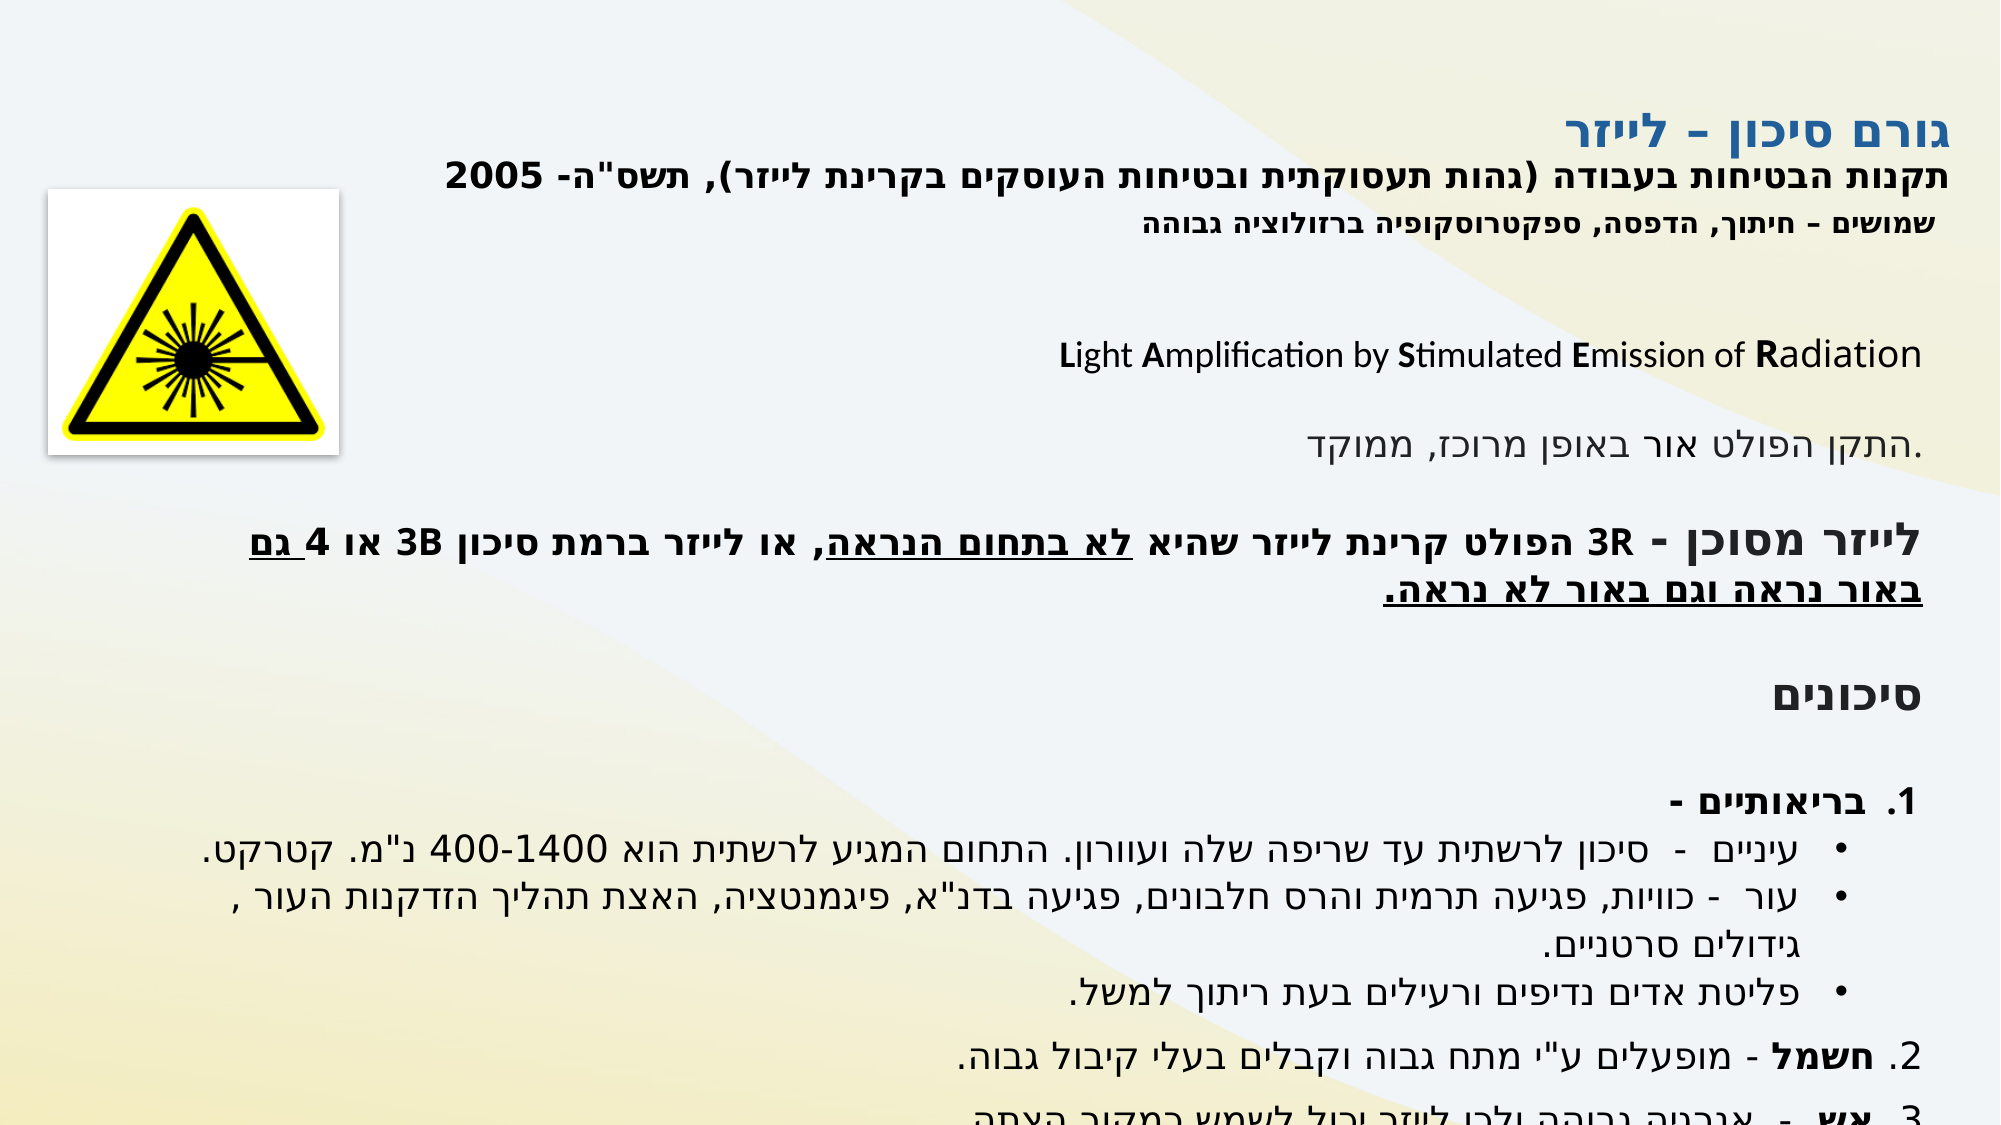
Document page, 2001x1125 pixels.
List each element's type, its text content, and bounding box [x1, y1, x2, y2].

title גורם סיכון – לייזר תקנות הבטיחות בעבודה (גהות תעסוקתית ובטיחות העוסקים בקרינת לייזר), תשס"ה- 2005 שמושים – חיתוך, הדפסה, ספקטרוסקופיה ברזולוציה גבוהה [39, 98, 1967, 250]
picture [0, 0, 2000, 1125]
picture [61, 203, 326, 442]
text_box Light Amplification by Stimulated Emission of Radiation התקן הפולט אור באופן מרוכז, ממוקד. לייזר מסוכן - 3R הפולט קרינת לייזר שהיא לא בתחום הנראה, או לייזר ברמת סיכון 3B או 4 גם באור נראה וגם באור לא נראה. סיכונים בריאותיים - עיניים - סיכון לרשתית עד שריפה שלה ועוורון. התחום המגיע לרשתית הוא 400-1400 נ"מ. קטרקט. עור - כוויות, פגיעה תרמית והרס חלבונים, פגיעה בדנ"א, פיגמנטציה, האצת תהליך הזדקנות העור , גידולים סרטניים. פליטת אדים נדיפים ורעילים בעת ריתוך למשל. 2. חשמל - מופעלים ע"י מתח גבוה וקבלים בעלי קיבול גבוה. 3. אש - אנרגיה גבוהה ולכן לייזר יכול לשמש כמקור הצתה. [141, 322, 1938, 1125]
